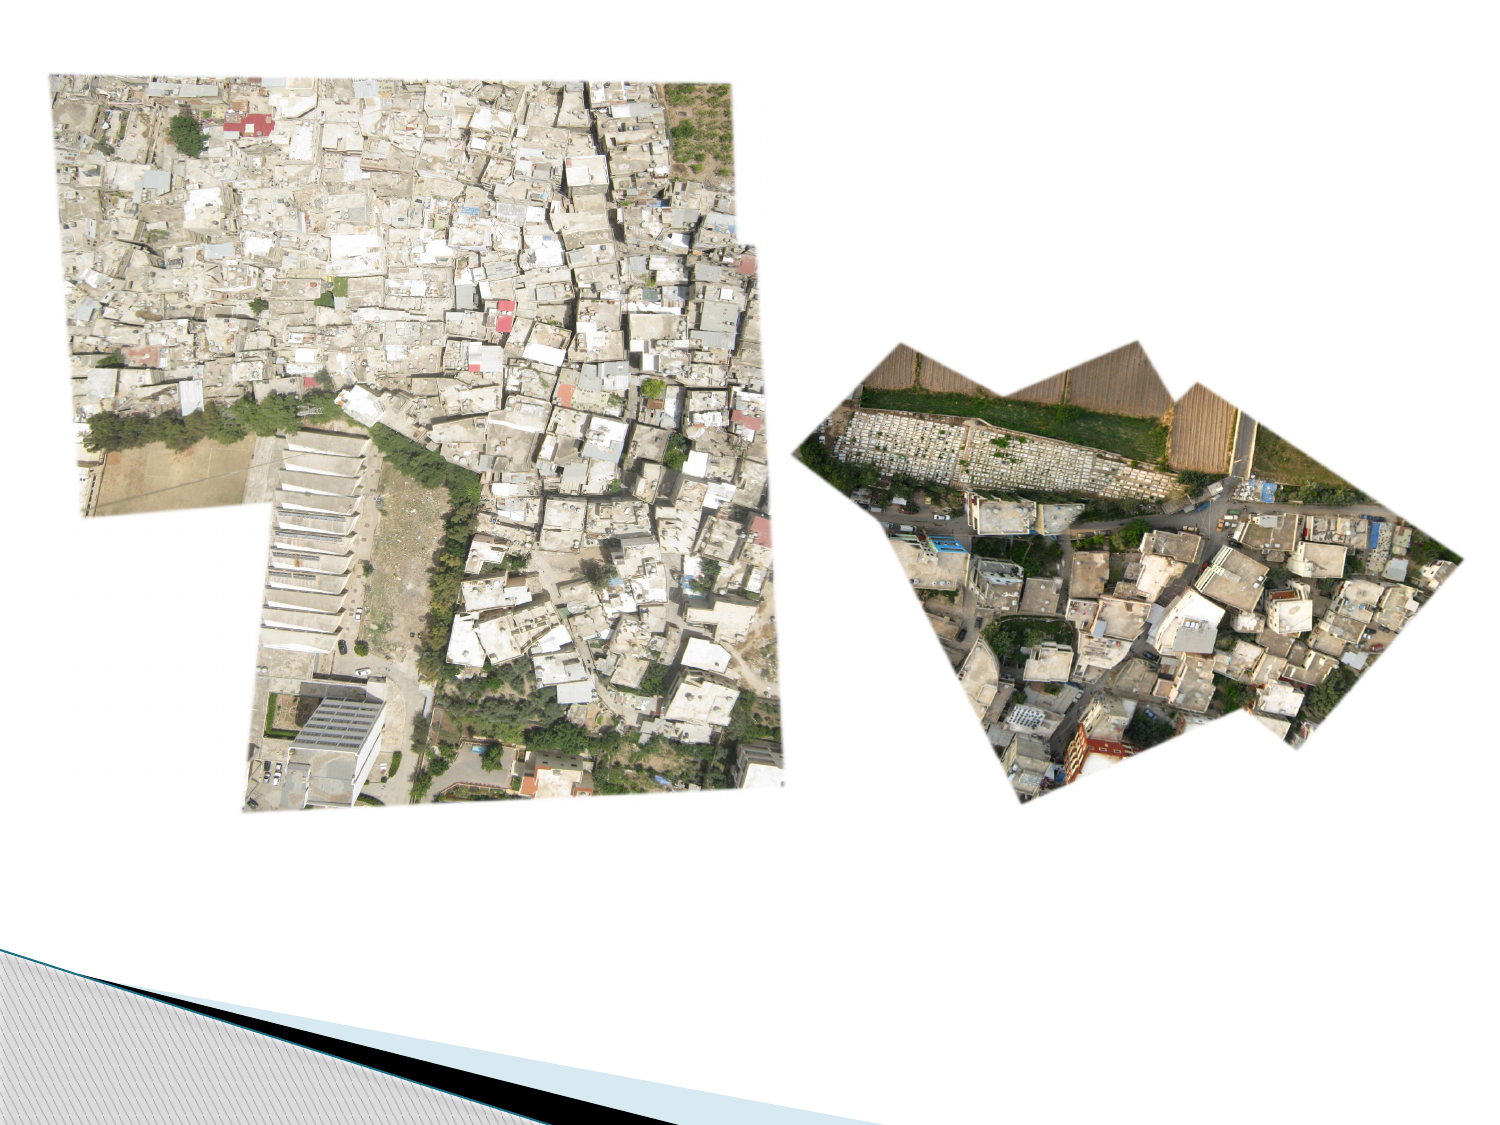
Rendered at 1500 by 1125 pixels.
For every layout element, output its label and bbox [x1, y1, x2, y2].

picture [787, 337, 1467, 807]
list [45, 72, 787, 816]
